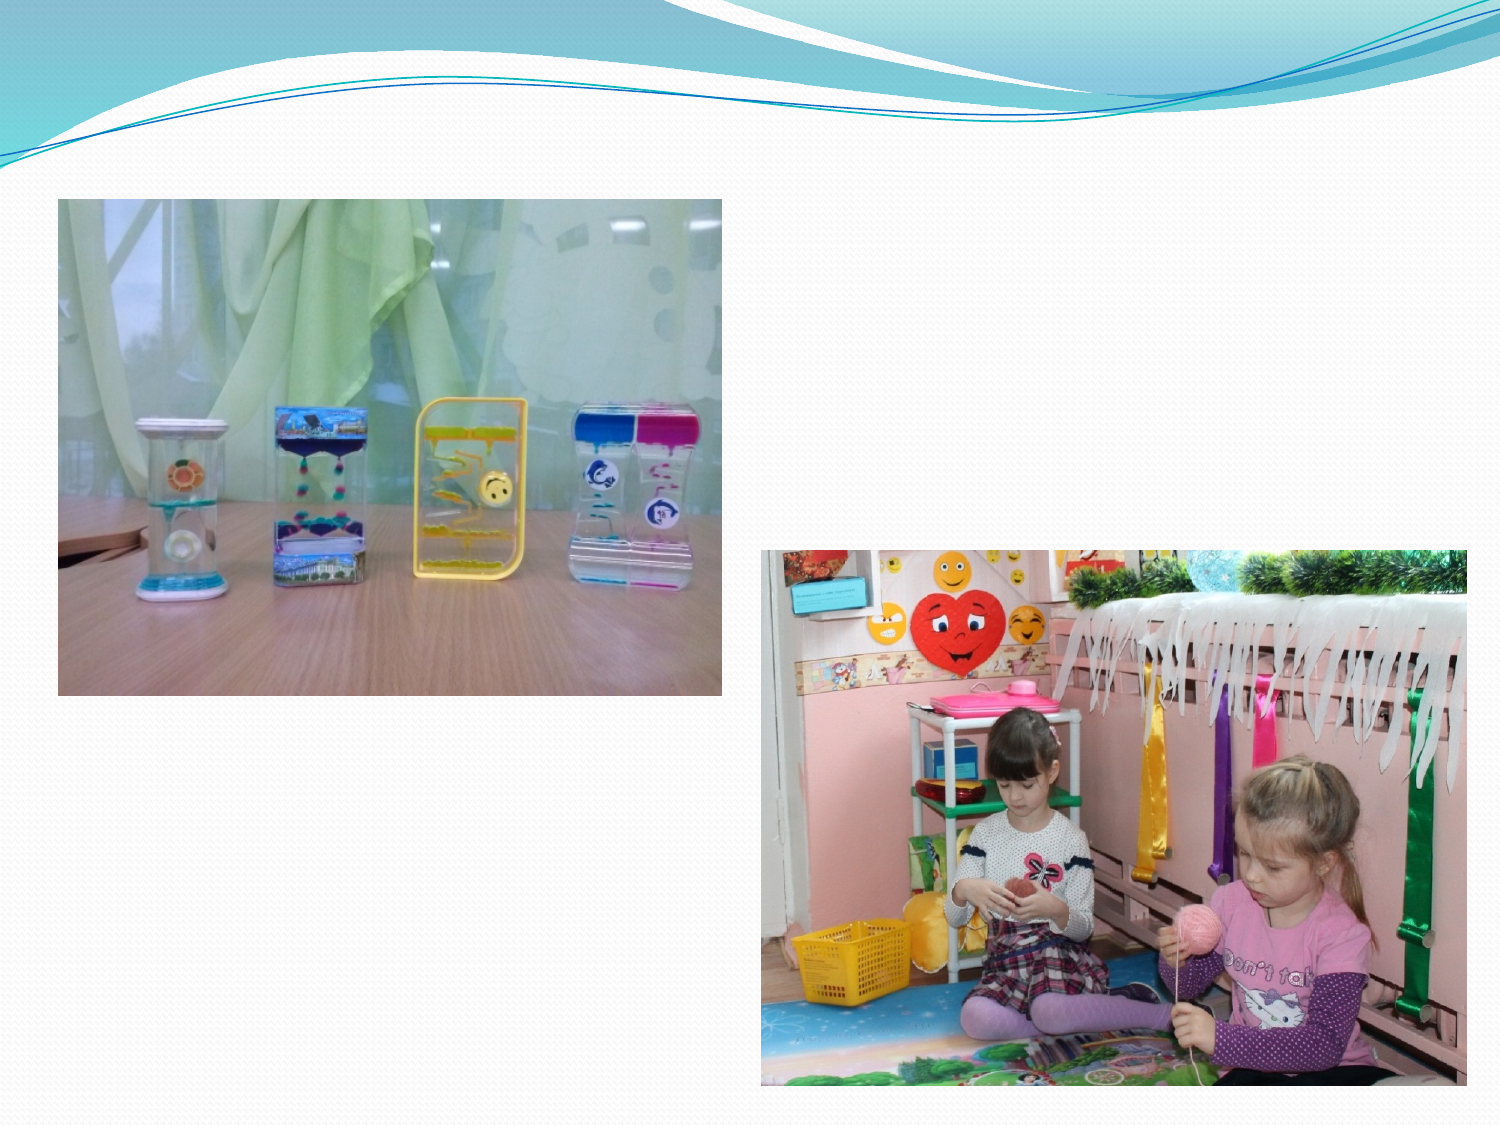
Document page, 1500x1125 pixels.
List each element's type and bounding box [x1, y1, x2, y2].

list [58, 198, 722, 697]
list [761, 550, 1467, 1086]
